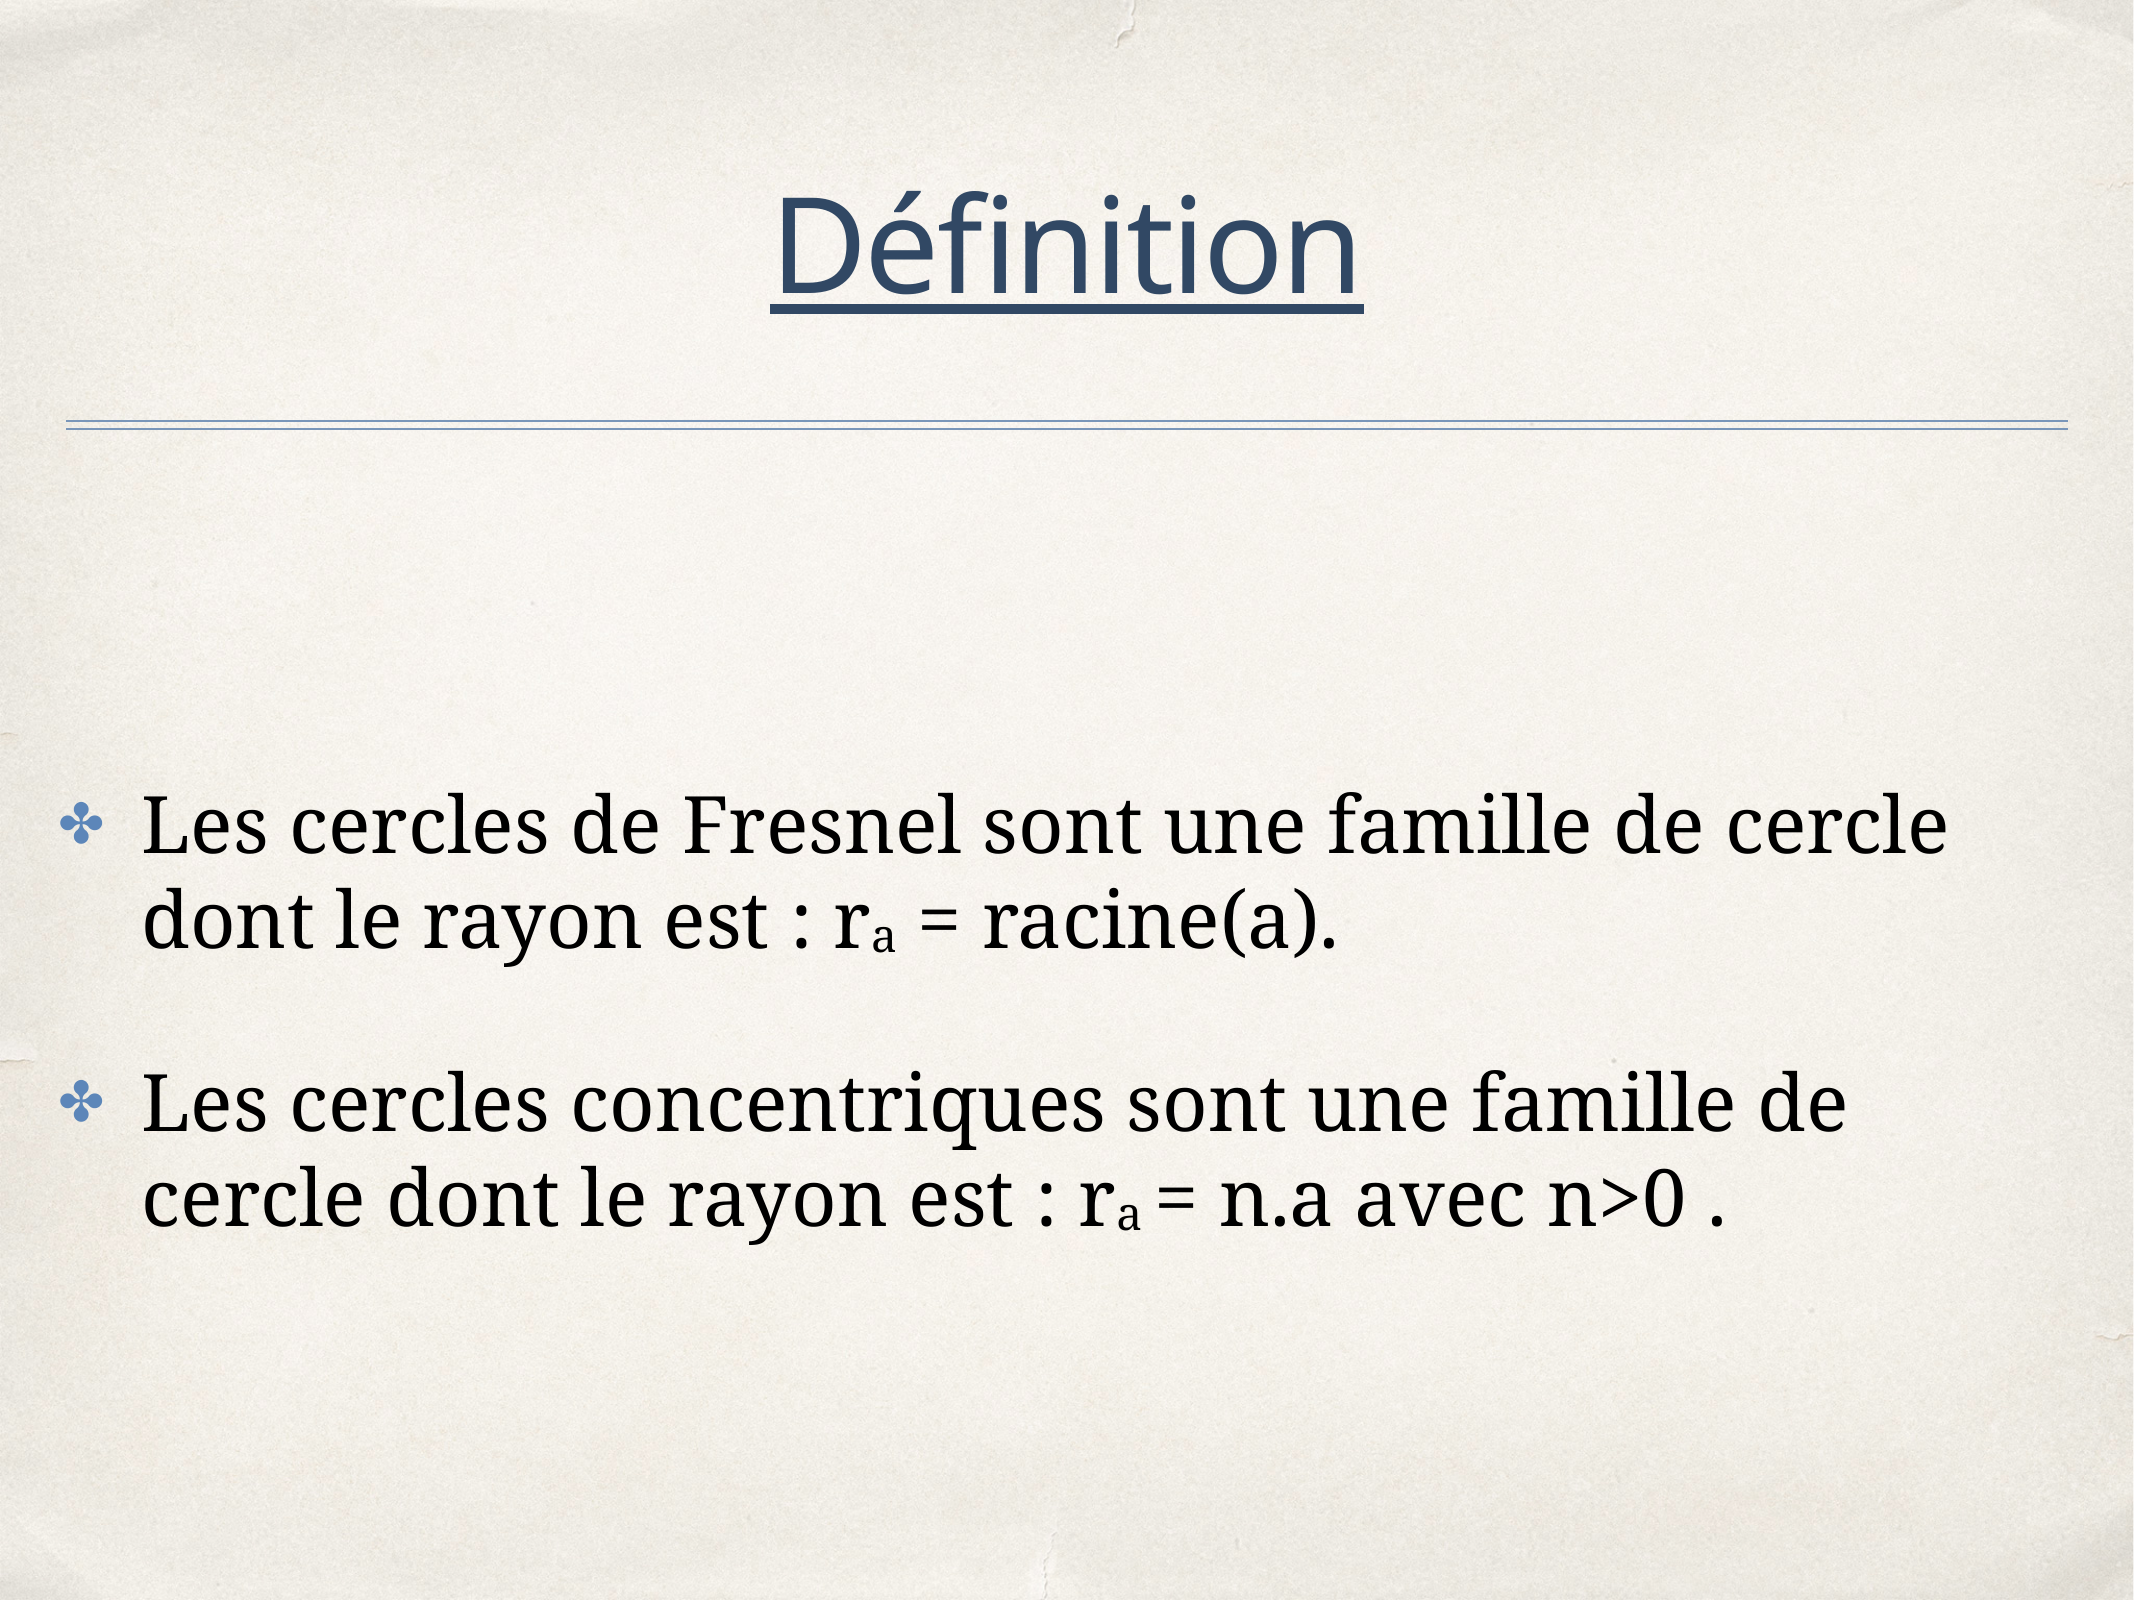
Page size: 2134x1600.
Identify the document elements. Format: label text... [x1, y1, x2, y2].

list Les cercles de Fresnel sont une famille de cercle dont le rayon est : ra = racine(a). Les cercles concentriques sont une famille de cercle dont le rayon est : ra = n.a avec n>0 . [57, 489, 2076, 1528]
title Définition [57, 72, 2076, 409]
picture [0, 0, 2134, 1600]
